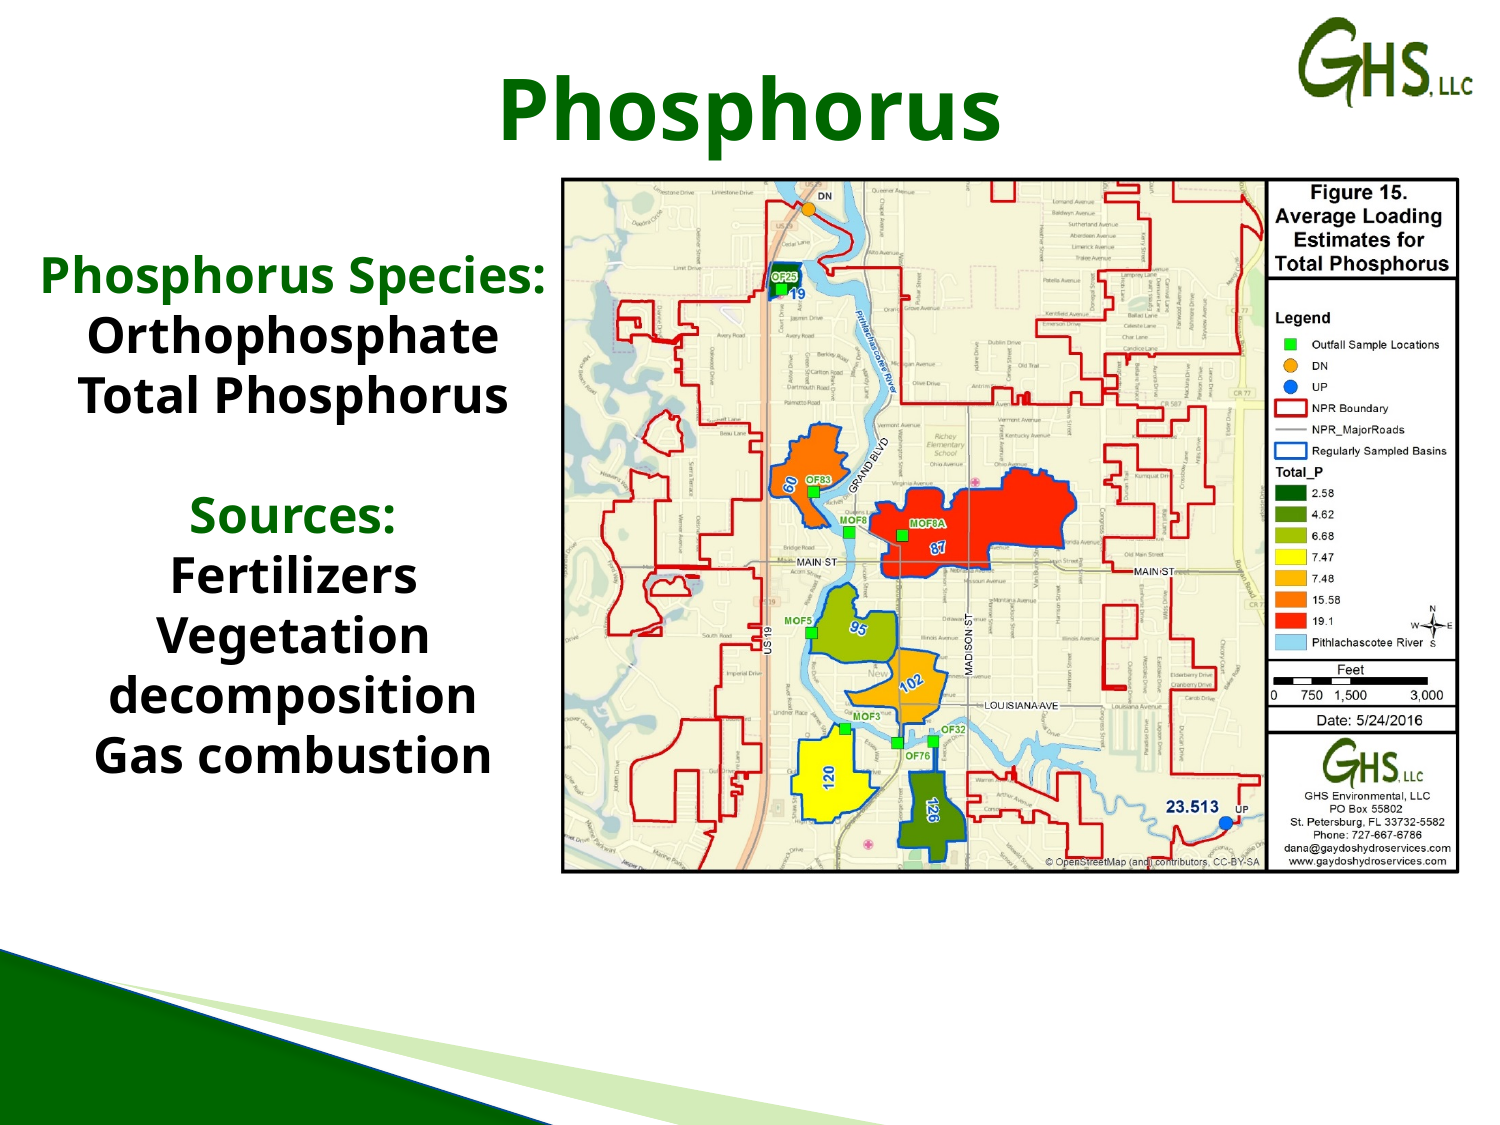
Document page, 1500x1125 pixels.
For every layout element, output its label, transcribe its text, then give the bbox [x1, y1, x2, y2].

text_box Phosphorus Species: Orthophosphate Total Phosphorus Sources: Fertilizers Vegetation decomposition Gas combustion [8, 202, 557, 884]
picture [559, 174, 1460, 874]
title Phosphorus [75, 12, 1425, 200]
picture [1274, 9, 1495, 132]
